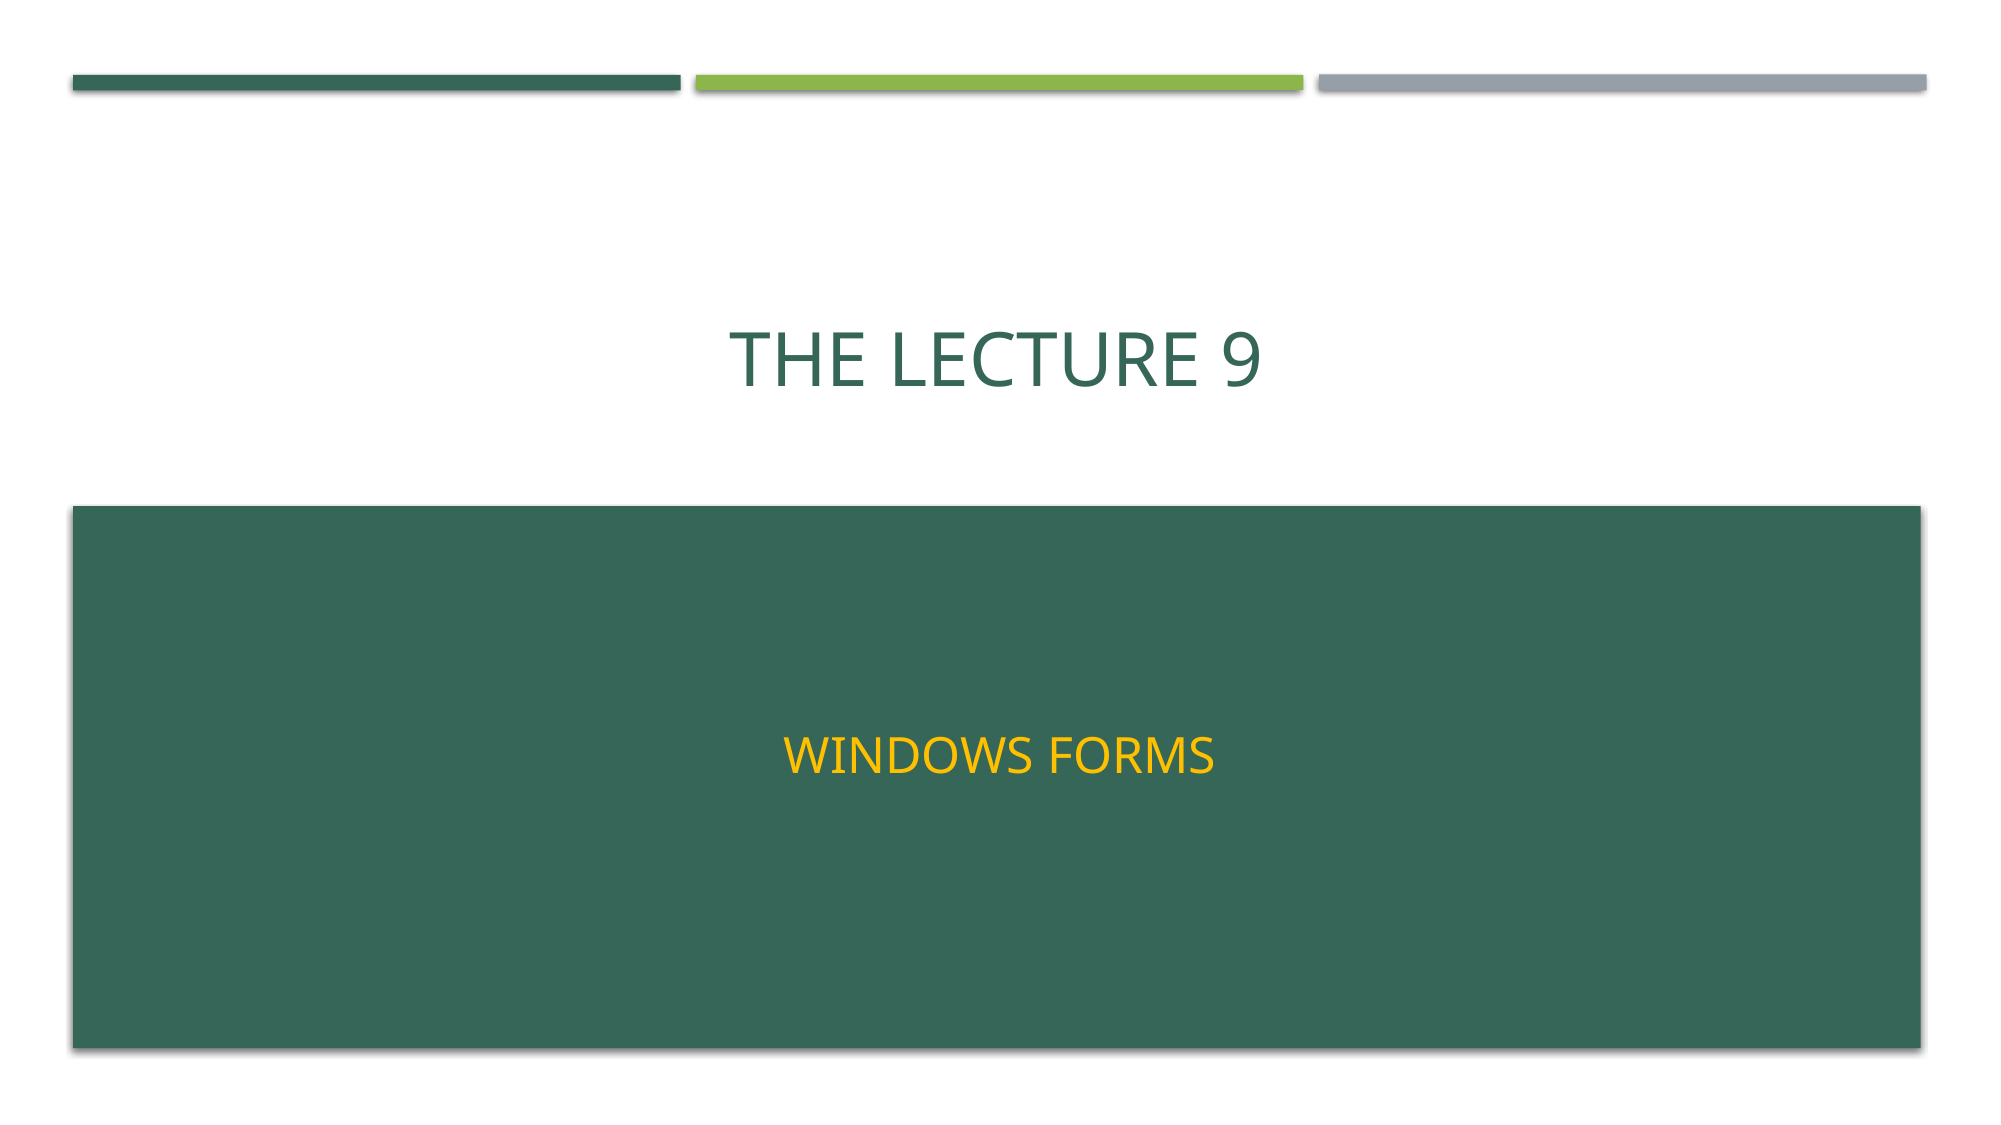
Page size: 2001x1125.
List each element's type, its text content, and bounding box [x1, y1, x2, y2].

title The lecture 9 [95, 199, 1899, 410]
subtitle Windows forms [98, 715, 1902, 886]
